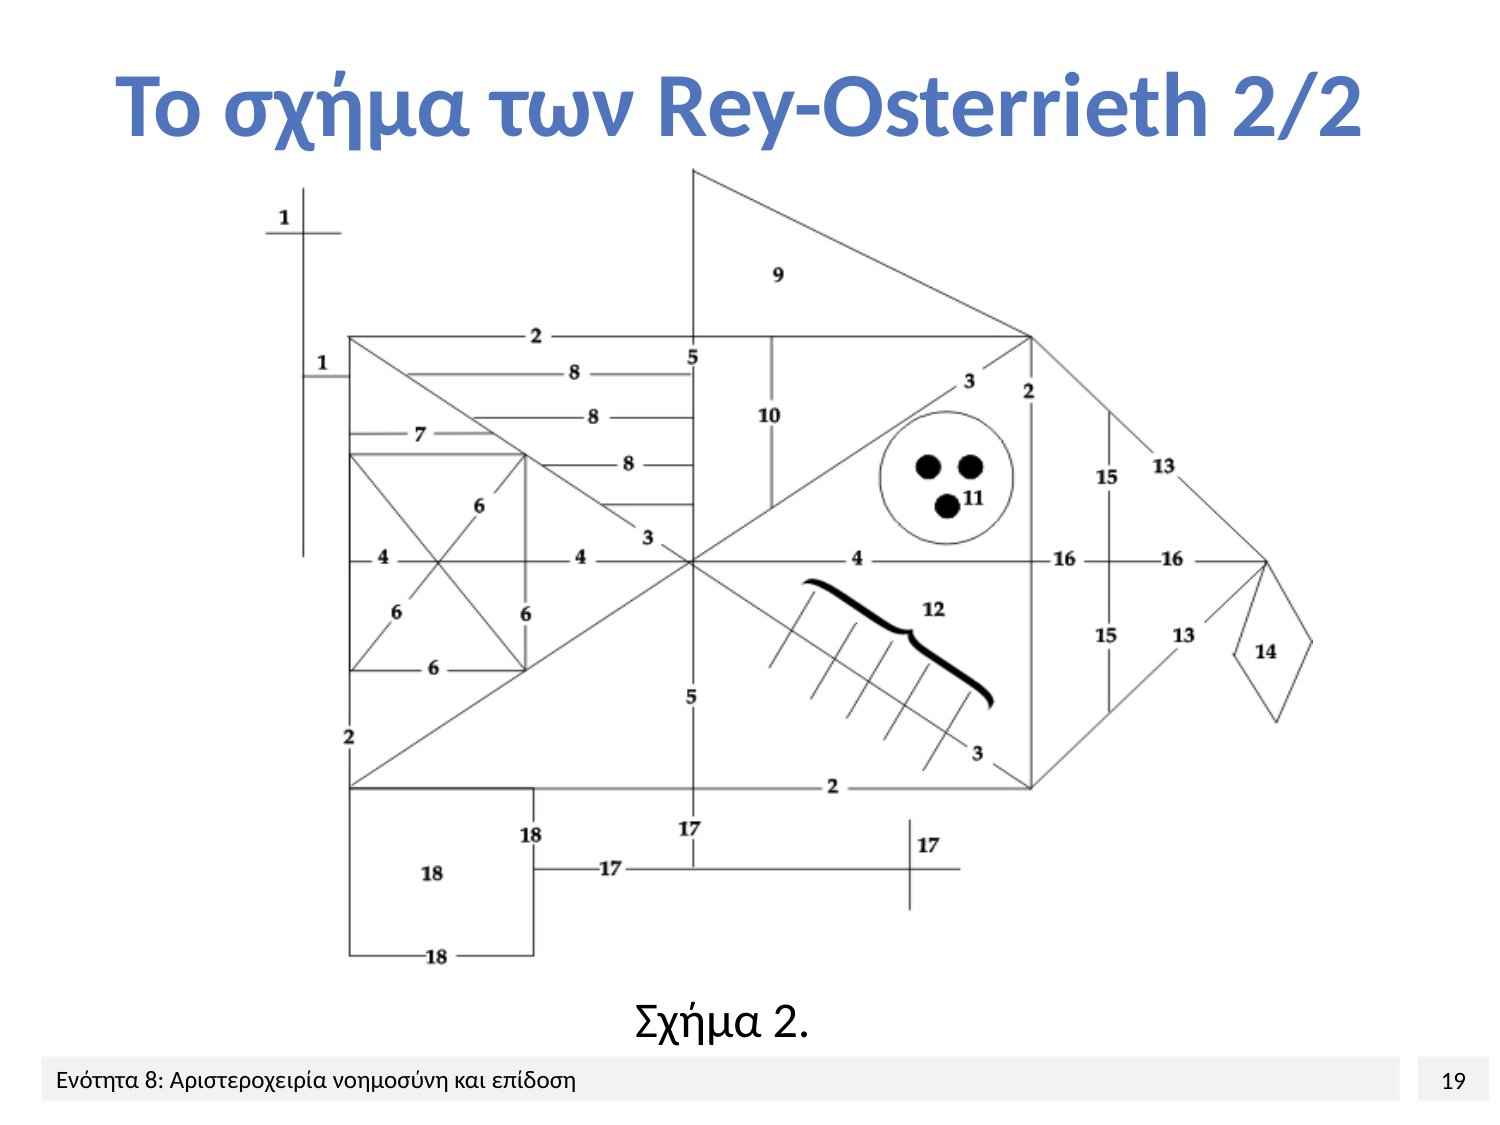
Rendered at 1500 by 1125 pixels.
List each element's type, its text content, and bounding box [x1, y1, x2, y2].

title Το σχήμα των Rey-Osterrieth 2/2 [64, 30, 1415, 169]
text_box Σχήμα 2. [620, 987, 833, 1047]
picture [265, 167, 1313, 970]
